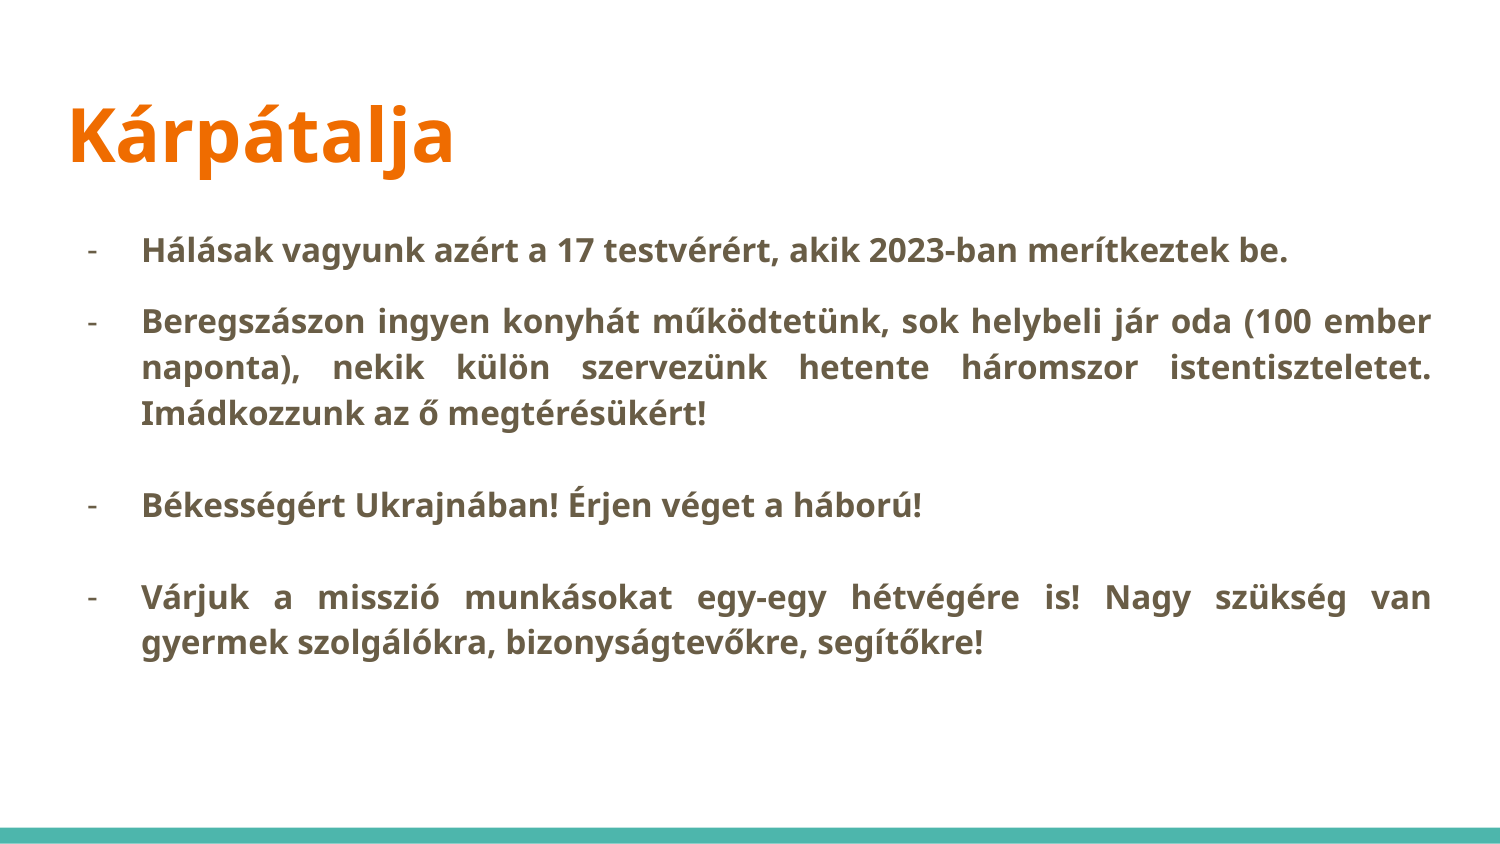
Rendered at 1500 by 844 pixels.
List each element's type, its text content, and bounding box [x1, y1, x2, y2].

list Hálásak vagyunk azért a 17 testvérért, akik 2023-ban merítkeztek be. Beregszászon ingyen konyhát működtetünk, sok helybeli jár oda (100 ember naponta), nekik külön szervezünk hetente háromszor istentiszteletet. Imádkozzunk az ő megtérésükért! Békességért Ukrajnában! Érjen véget a háború! Várjuk a misszió munkásokat egy-egy hétvégére is! Nagy szükség van gyermek szolgálókra, bizonyságtevőkre, segítőkre! [51, 207, 1449, 750]
title Kárpátalja [51, 72, 1449, 189]
